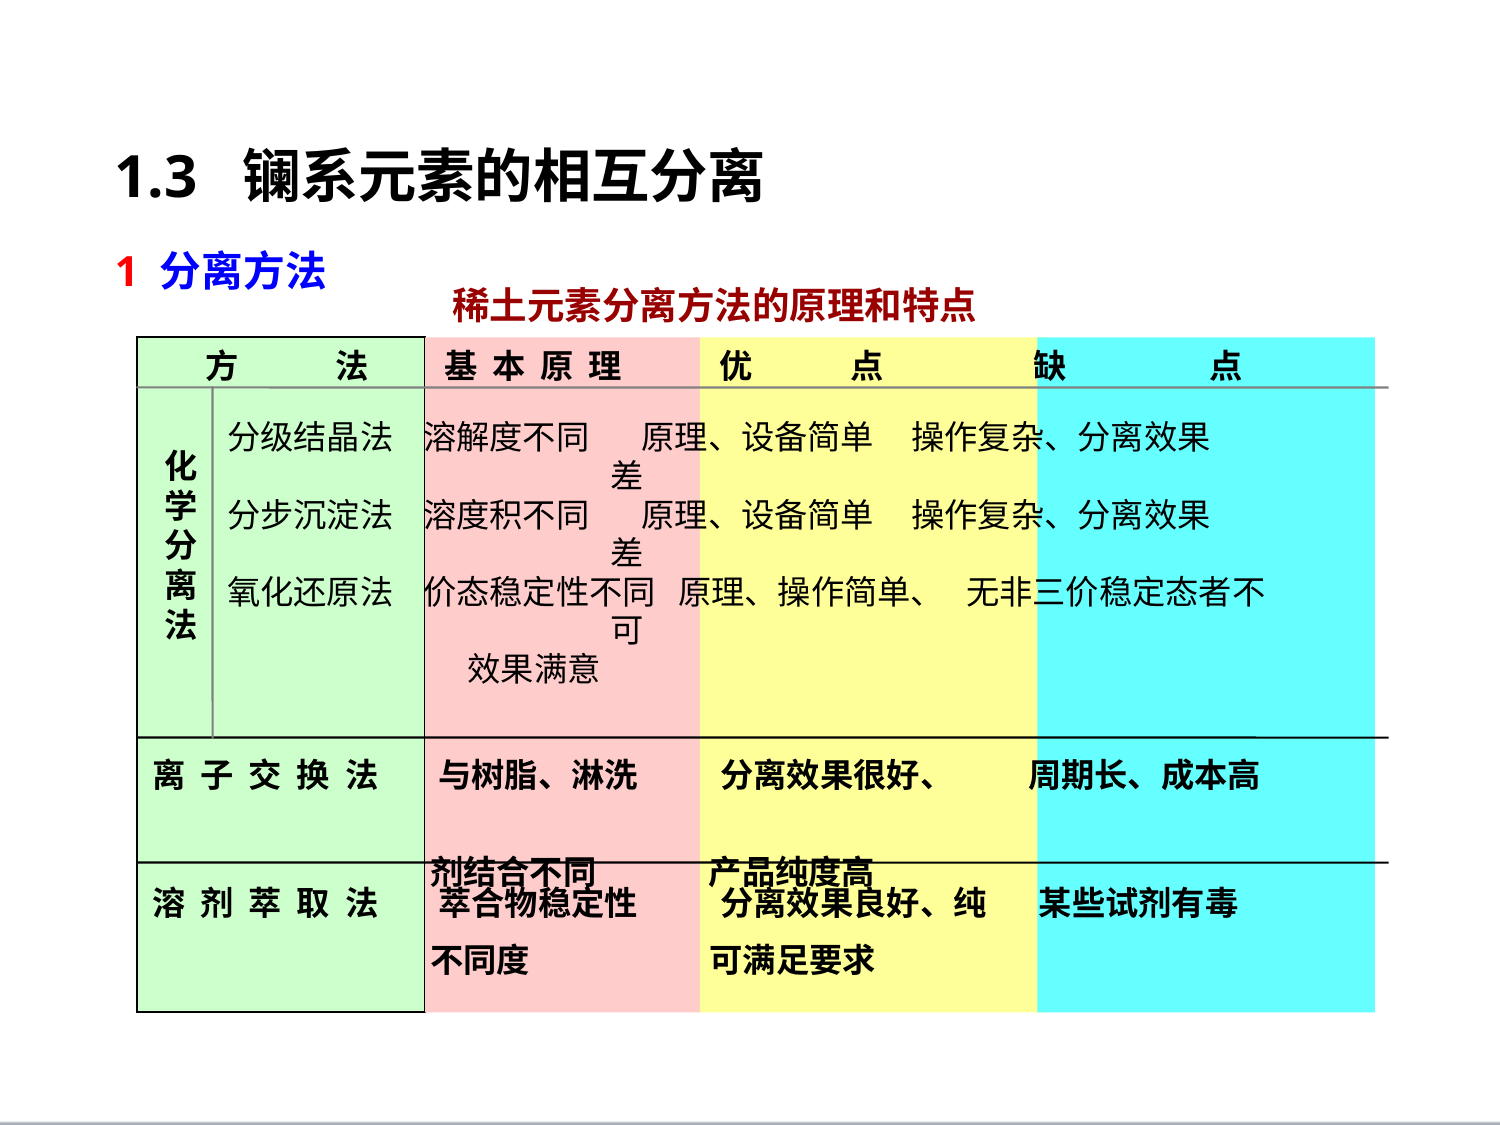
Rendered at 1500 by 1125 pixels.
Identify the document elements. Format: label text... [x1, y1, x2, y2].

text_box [137, 337, 1388, 1013]
text_box 稀土元素分离方法的原理和特点 [437, 274, 1025, 335]
text_box 1 分离方法 [100, 222, 455, 303]
text_box 1.3 镧系元素的相互分离 [99, 132, 782, 277]
picture [0, 0, 1500, 1125]
